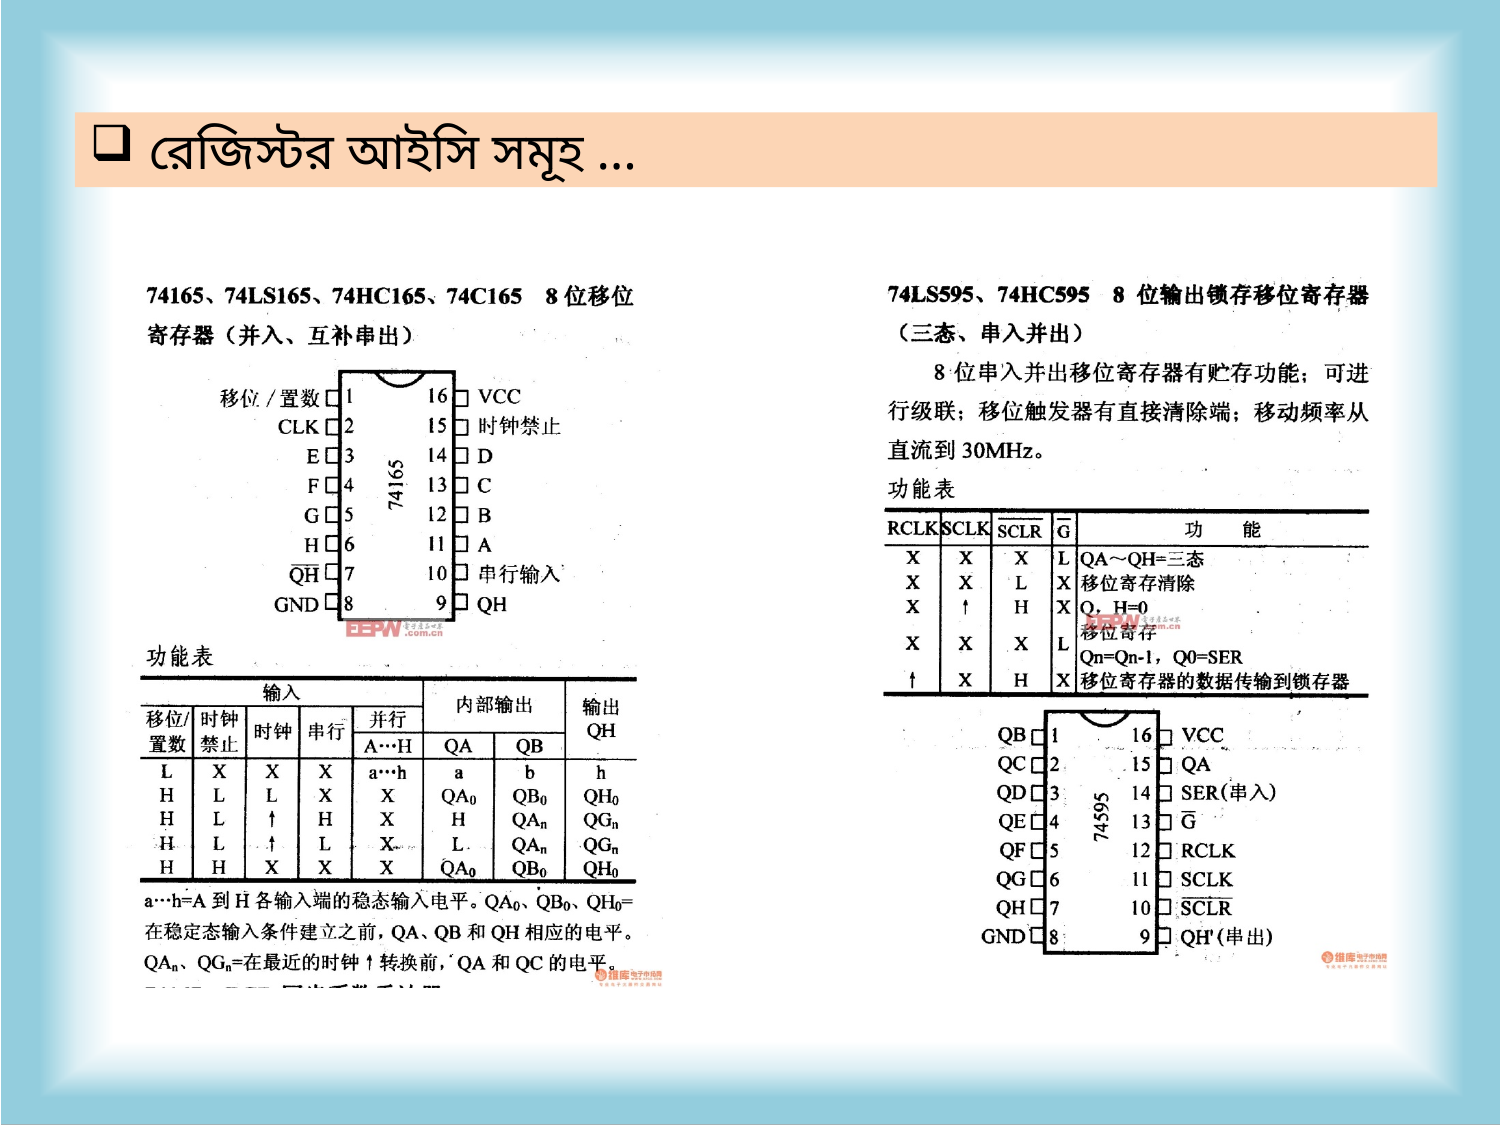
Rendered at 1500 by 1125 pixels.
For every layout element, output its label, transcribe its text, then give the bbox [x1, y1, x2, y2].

picture [0, 0, 1500, 1125]
text_box রেজিস্টর আইসি সমূহ … [74, 112, 1438, 188]
